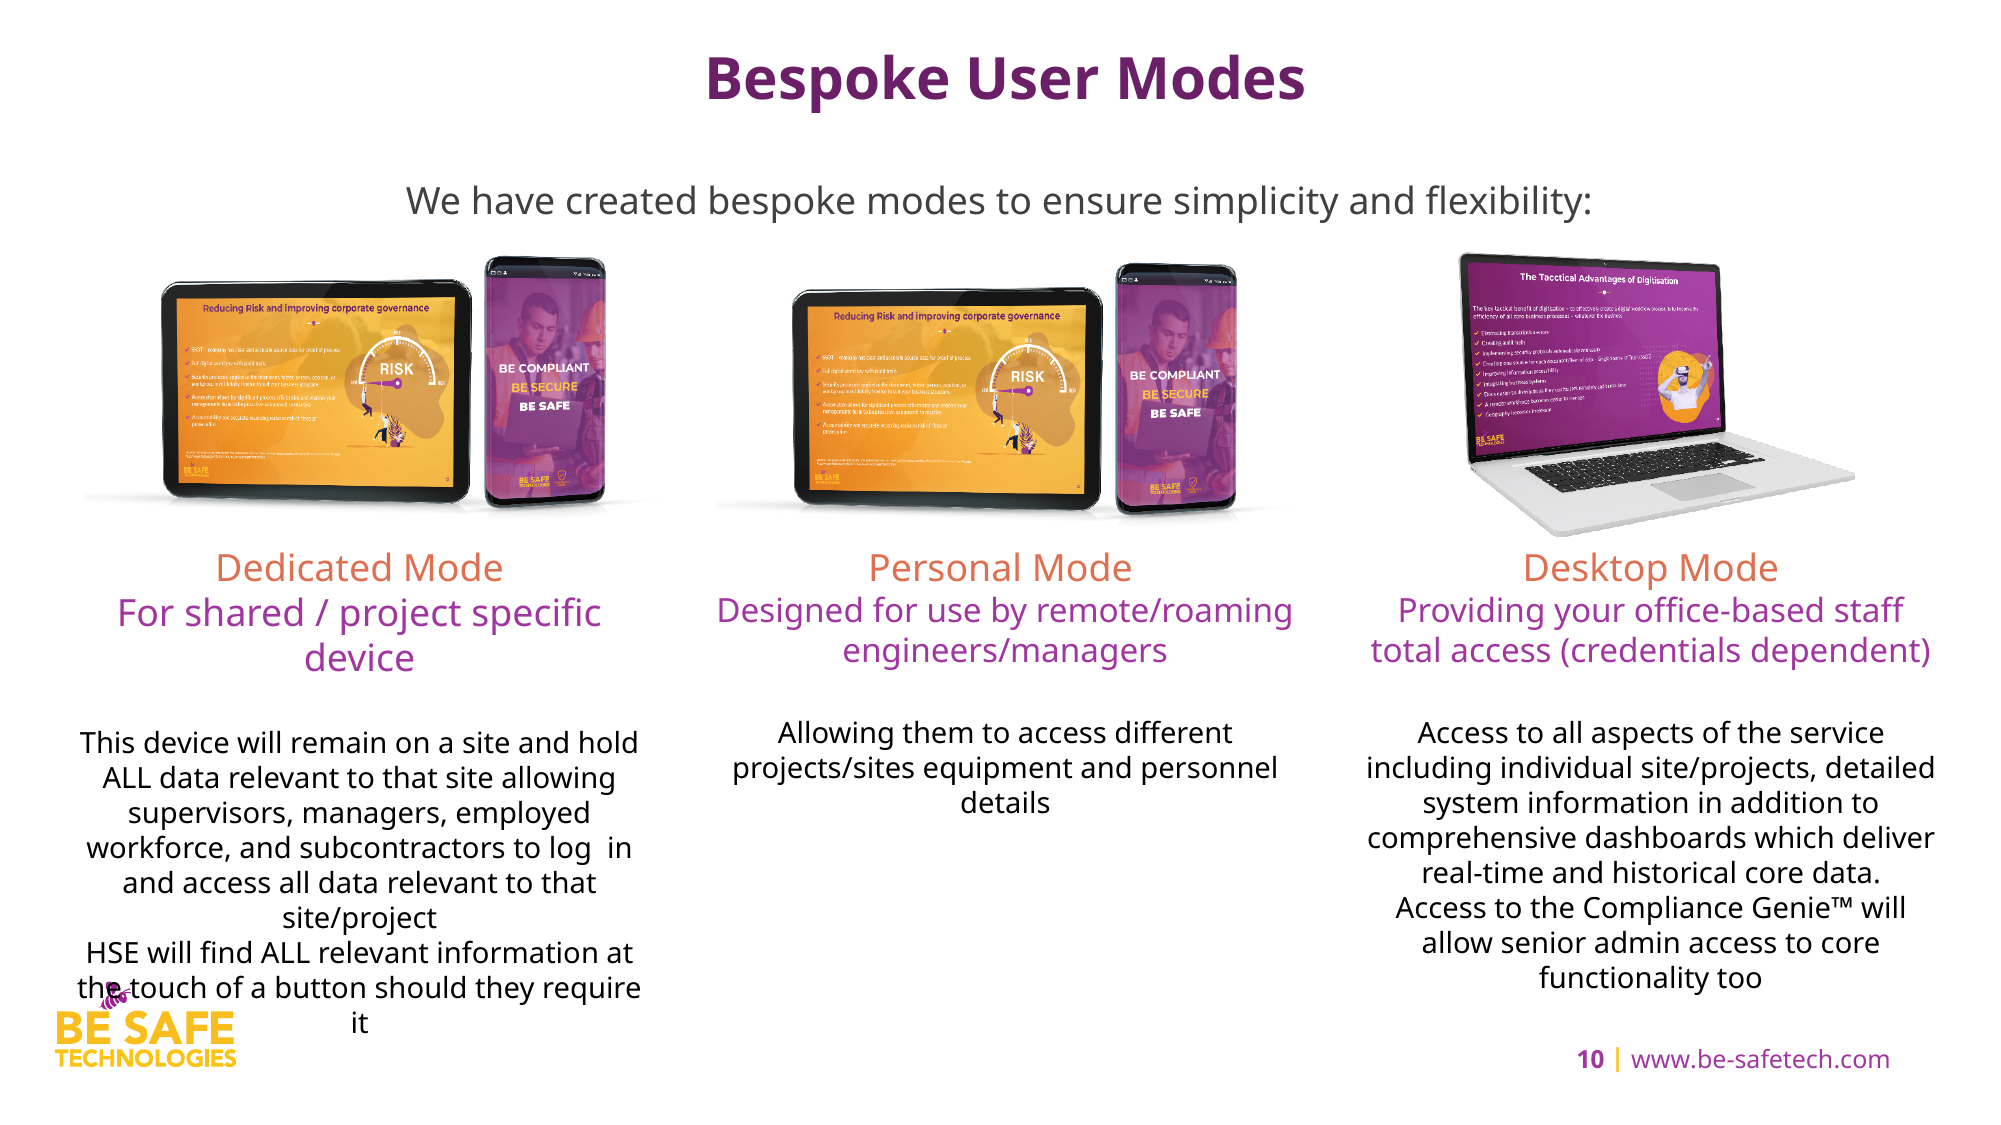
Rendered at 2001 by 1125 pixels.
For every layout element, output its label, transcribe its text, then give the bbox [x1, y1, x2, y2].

slide_number www.be-safetech.com | 10 [1561, 1030, 1989, 1091]
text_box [84, 255, 665, 521]
text_box We have created bespoke modes to ensure simplicity and flexibility: [353, 169, 1647, 230]
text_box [715, 262, 1296, 528]
text_box Personal Mode Designed for use by remote/roaming engineers/managers Allowing them to access different projects/sites equipment and personnel details [700, 536, 1311, 827]
text_box Bespoke User Modes [54, 33, 1957, 119]
text_box Desktop Mode Providing your office-based staff total access (credentials dependent) Access to all aspects of the service including individual site/projects, detailed system information in addition to comprehensive dashboards which deliver real-time and historical core data. Access to the Compliance Genie™ will allow senior admin access to core functionality too [1346, 536, 1956, 1002]
text_box Dedicated Mode For shared / project specific device This device will remain on a site and hold ALL data relevant to that site allowing supervisors, managers, employed workforce, and subcontractors to log in and access all data relevant to that site/project HSE will find ALL relevant information at the touch of a button should they require it [54, 536, 665, 1047]
picture [54, 981, 248, 1071]
picture [1458, 252, 1855, 538]
